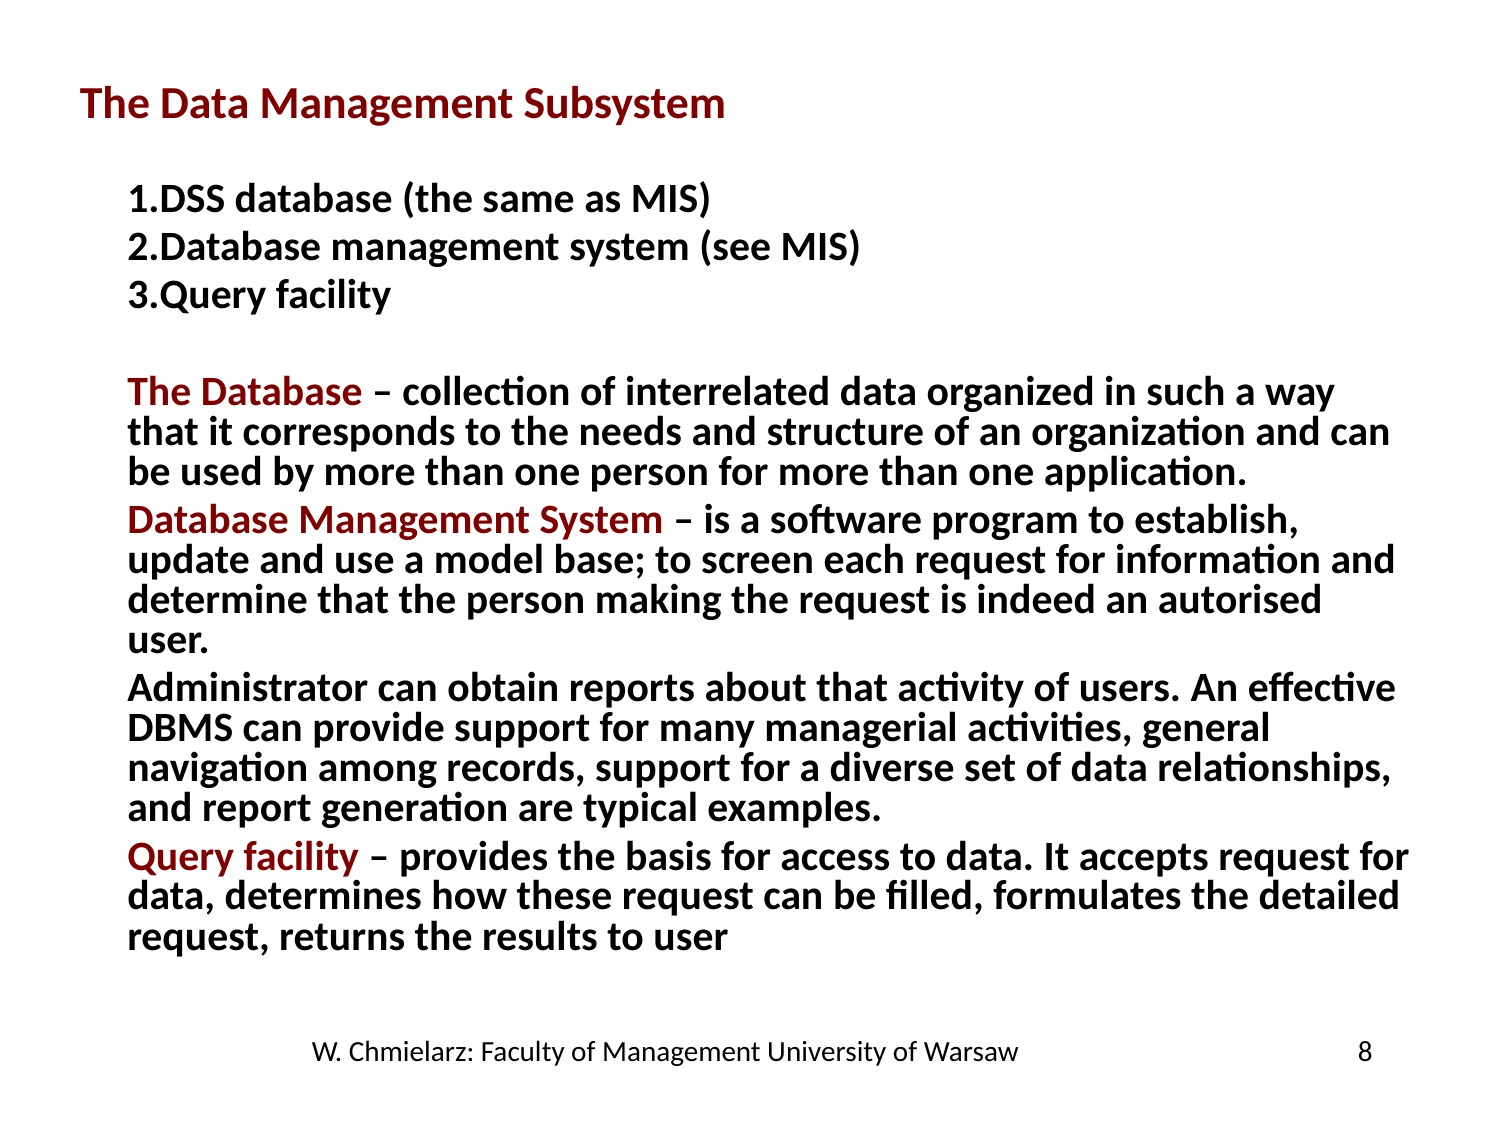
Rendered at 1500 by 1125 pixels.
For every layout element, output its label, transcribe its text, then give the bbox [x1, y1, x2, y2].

list DSS database (the same as MIS) Database management system (see MIS) Query facility The Database – collection of interrelated data organized in such a way that it corresponds to the needs and structure of an organization and can be used by more than one person for more than one application. Database Management System – is a software program to establish, update and use a model base; to screen each request for information and determine that the person making the request is indeed an autorised user. Administrator can obtain reports about that activity of users. An effective DBMS can provide support for many managerial activities, general navigation among records, support for a diverse set of data relationships, and report generation are typical examples. Query facility – provides the basis for access to data. It accepts request for data, determines how these request can be filled, formulates the detailed request, returns the results to user [112, 172, 1430, 1023]
text_box 8 [1074, 1024, 1388, 1100]
text_box W. Chmielarz: Faculty of Management University of Warsaw [275, 1024, 1063, 1100]
title The Data Management Subsystem [64, 62, 1388, 138]
